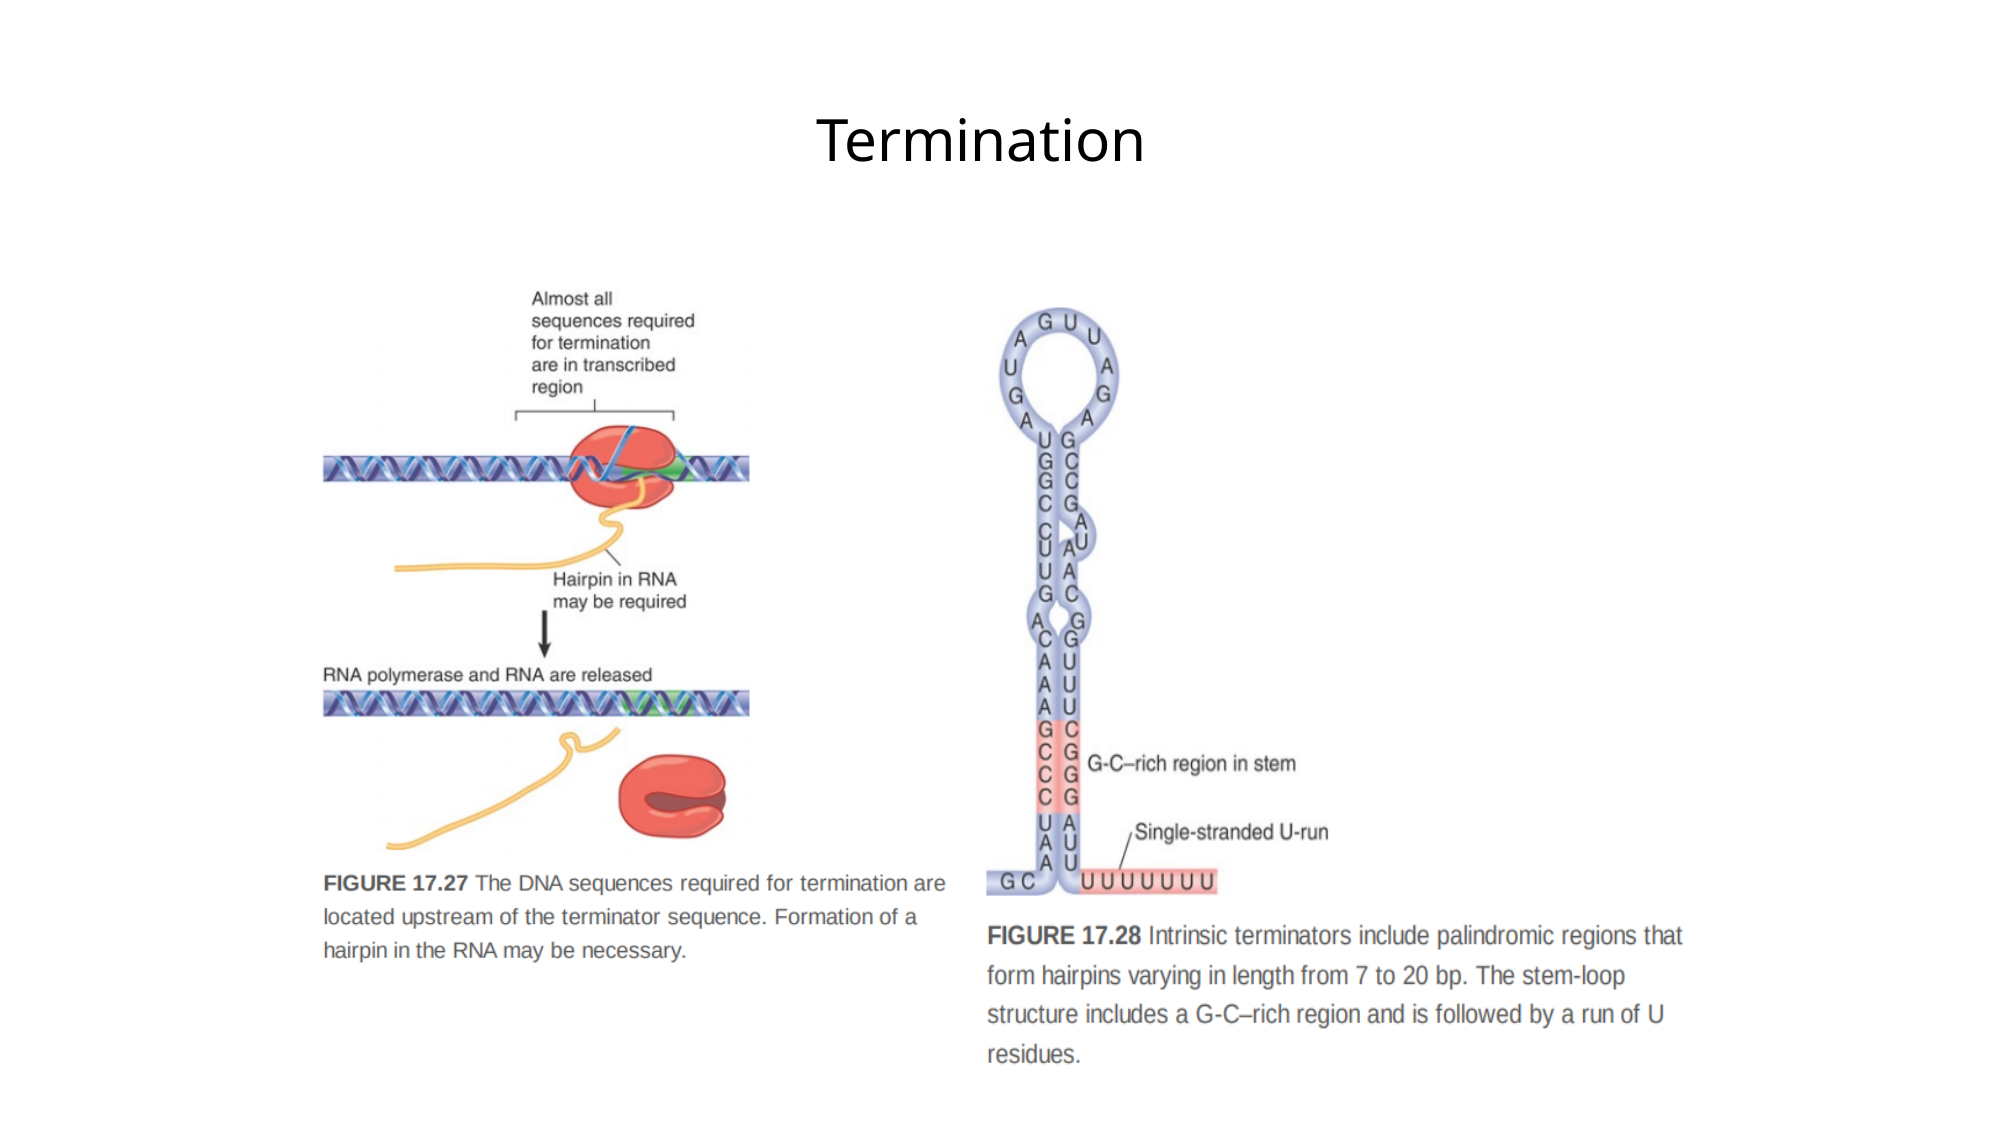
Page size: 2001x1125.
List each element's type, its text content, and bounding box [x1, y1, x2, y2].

text_box Termination [306, 44, 1657, 233]
picture [318, 274, 948, 1017]
picture [968, 287, 1694, 1081]
